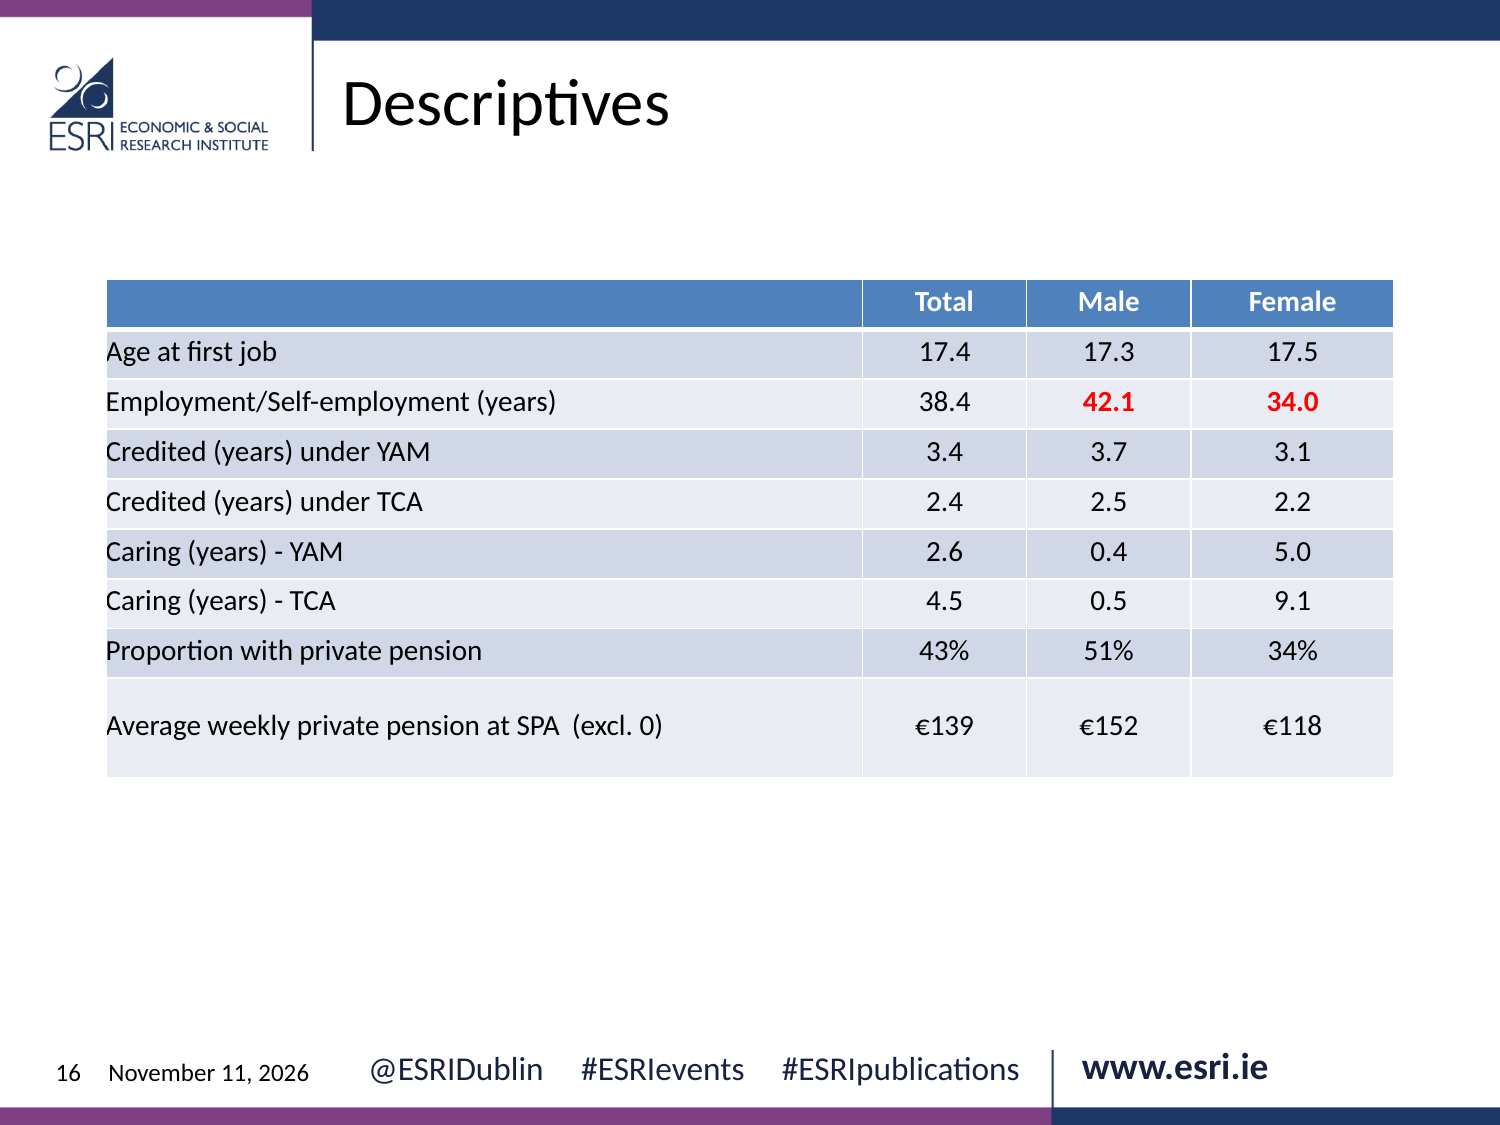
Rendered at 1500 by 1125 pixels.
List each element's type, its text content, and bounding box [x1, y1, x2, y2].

table_cell 2.5 [1027, 480, 1190, 528]
table_cell 0.4 [1027, 530, 1190, 578]
table_cell 2.4 [863, 480, 1026, 528]
table_cell 2.6 [863, 530, 1026, 578]
table_header Male [1027, 280, 1190, 327]
table_cell Employment/Self-employment (years) [107, 380, 862, 428]
table_cell 34% [1192, 629, 1393, 677]
list Descriptives [327, 51, 1437, 153]
table_cell Proportion with private pension [107, 629, 862, 677]
table_cell 17.3 [1027, 332, 1190, 378]
table_header [107, 280, 862, 327]
table_cell 4.5 [863, 580, 1026, 628]
table_cell Credited (years) under TCA [107, 480, 862, 528]
table_cell 3.1 [1192, 430, 1393, 478]
table_header Total [863, 280, 1026, 327]
table_cell Caring (years) - TCA [107, 580, 862, 628]
table_cell 42.1 [1027, 380, 1190, 428]
table_cell 5.0 [1192, 530, 1393, 578]
table_cell 43% [863, 629, 1026, 677]
table_cell 9.1 [1192, 580, 1393, 628]
table_cell Average weekly private pension at SPA (excl. 0) [107, 679, 862, 777]
table_cell 0.5 [1027, 580, 1190, 628]
table_header Female [1192, 280, 1393, 327]
table_cell 51% [1027, 629, 1190, 677]
table_cell €139 [863, 679, 1026, 777]
table_cell €152 [1027, 679, 1190, 777]
table_cell Age at first job [107, 332, 862, 378]
table_cell 3.4 [863, 430, 1026, 478]
table_cell €118 [1192, 679, 1393, 777]
slide_number 16 [0, 1049, 93, 1110]
table_cell 38.4 [863, 380, 1026, 428]
table_cell 3.7 [1027, 430, 1190, 478]
picture [0, 0, 1500, 1125]
table_cell Credited (years) under YAM [107, 430, 862, 478]
table_cell Caring (years) - YAM [107, 530, 862, 578]
table_cell 17.4 [863, 332, 1026, 378]
table_cell 34.0 [1192, 380, 1393, 428]
table_cell 2.2 [1192, 480, 1393, 528]
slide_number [93, 1049, 354, 1110]
table_cell 17.5 [1192, 332, 1393, 378]
